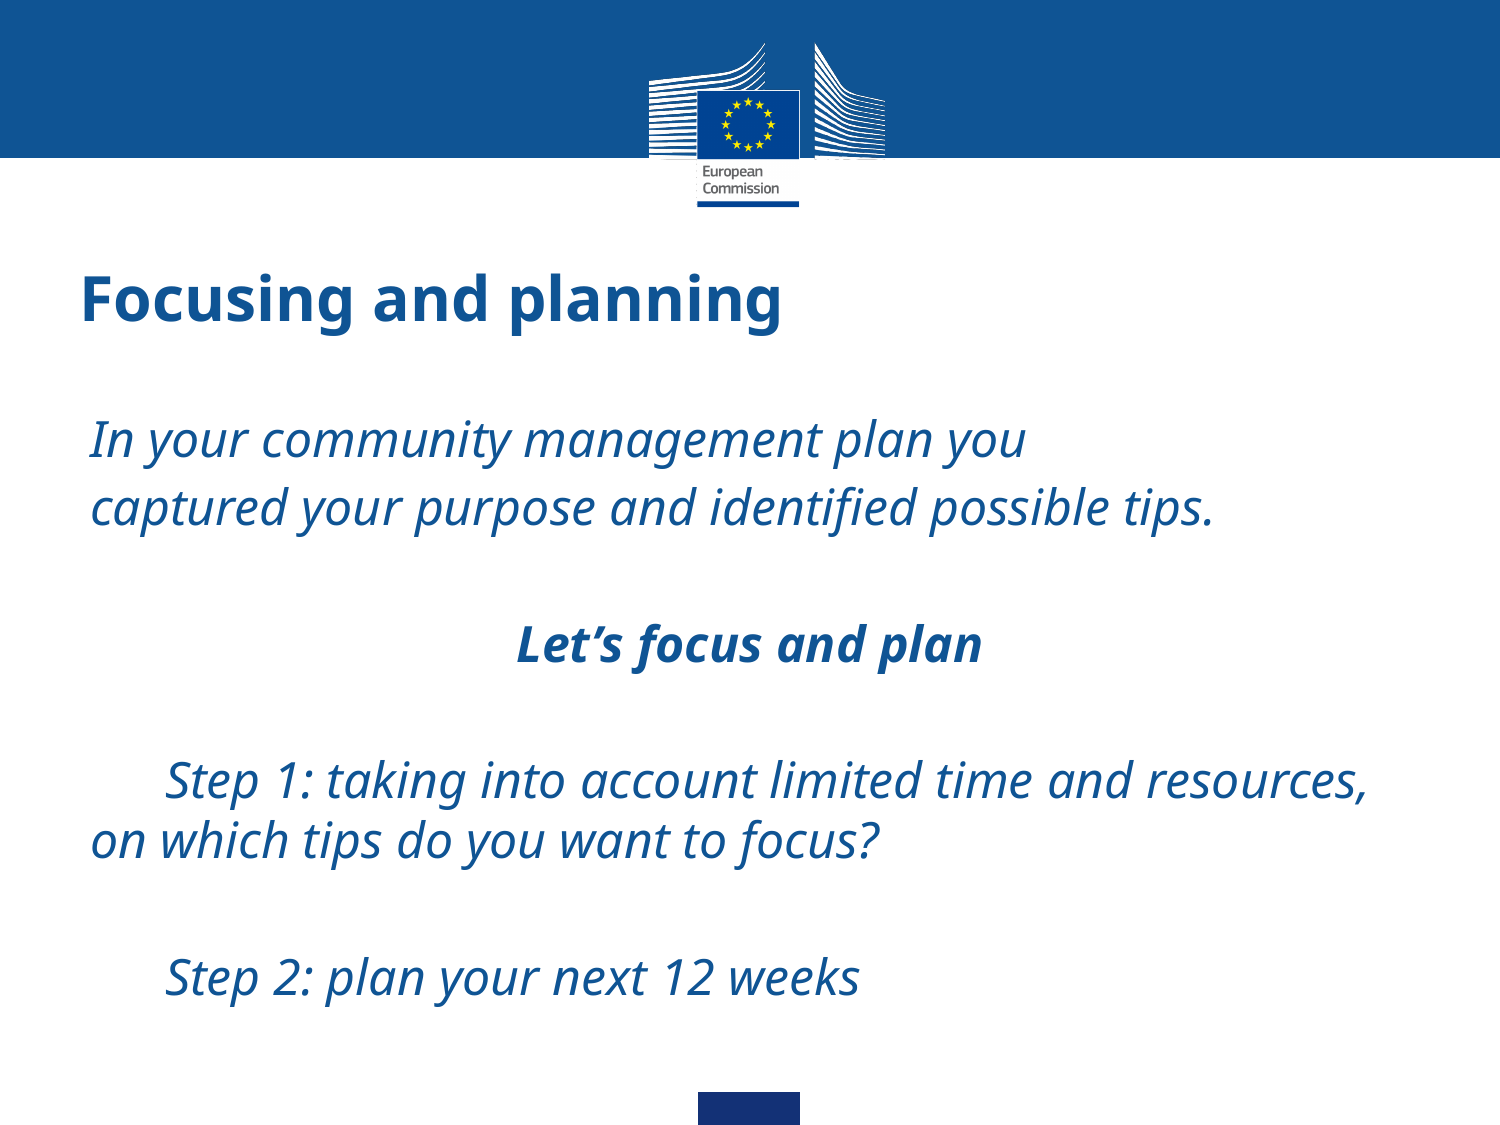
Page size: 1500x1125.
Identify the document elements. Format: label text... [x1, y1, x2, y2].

picture [649, 42, 885, 208]
list In your community management plan you captured your purpose and identified possible tips. Let’s focus and plan Step 1: taking into account limited time and resources, on which tips do you want to focus? Step 2: plan your next 12 weeks [75, 371, 1425, 951]
title Focusing and planning [64, 219, 1415, 374]
